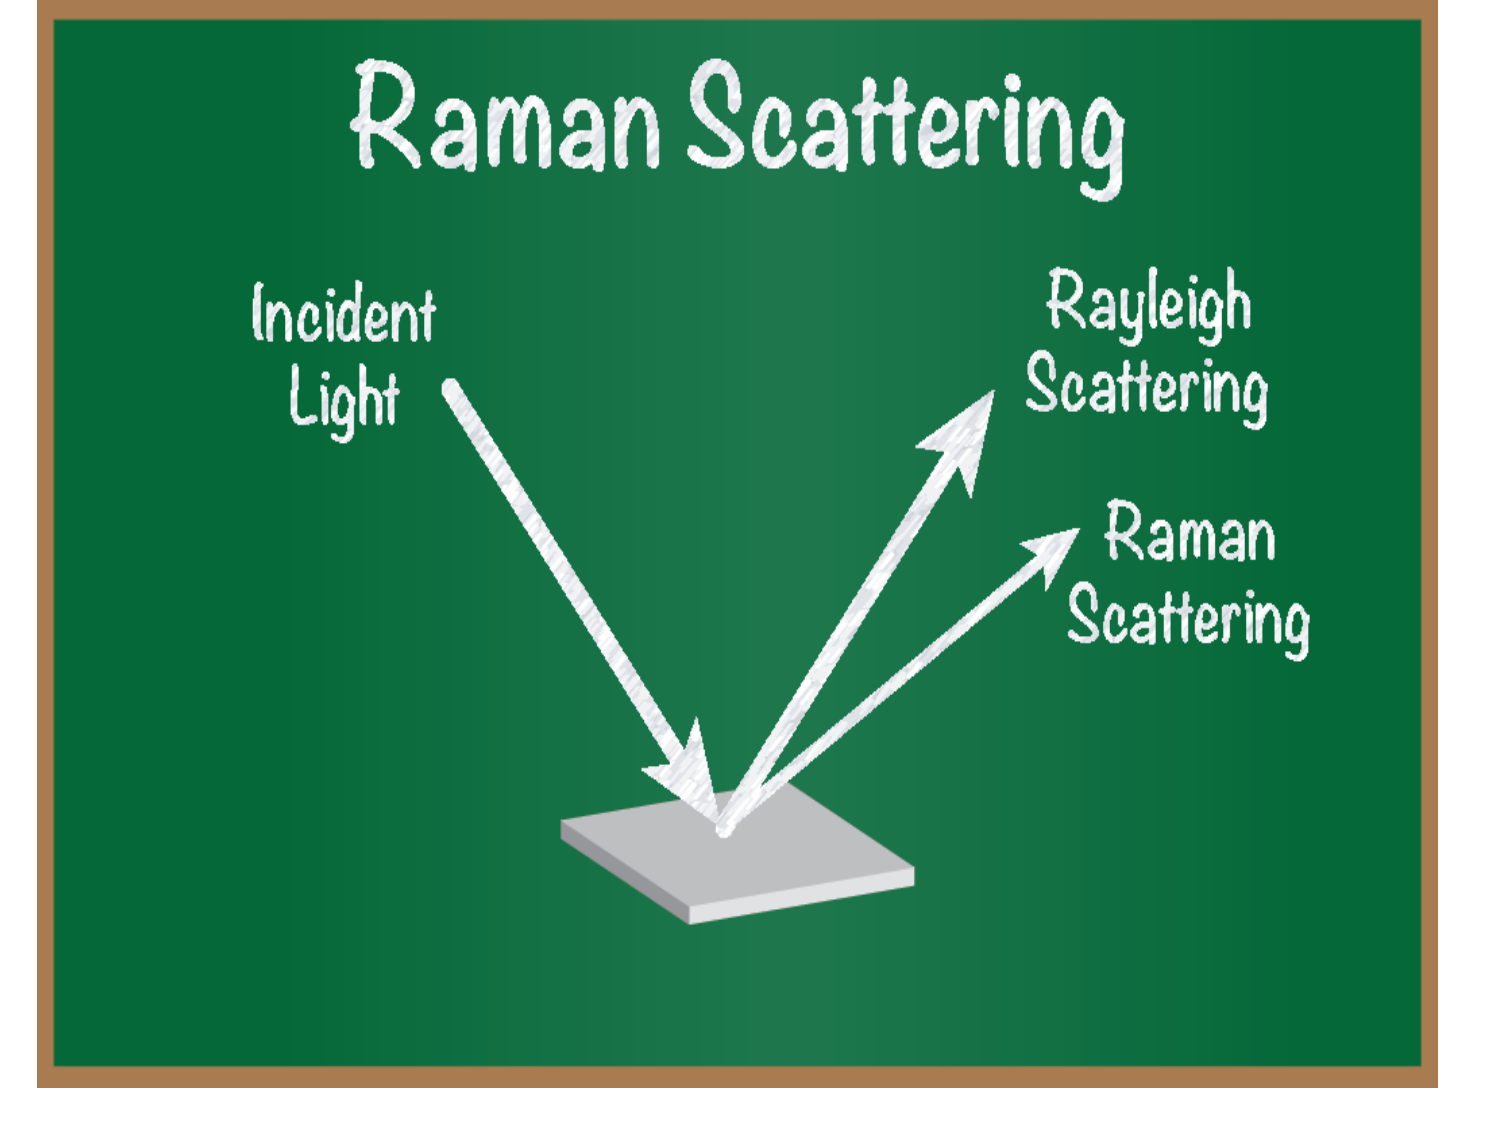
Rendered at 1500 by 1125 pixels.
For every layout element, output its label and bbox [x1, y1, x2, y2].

list [37, 0, 1438, 1088]
